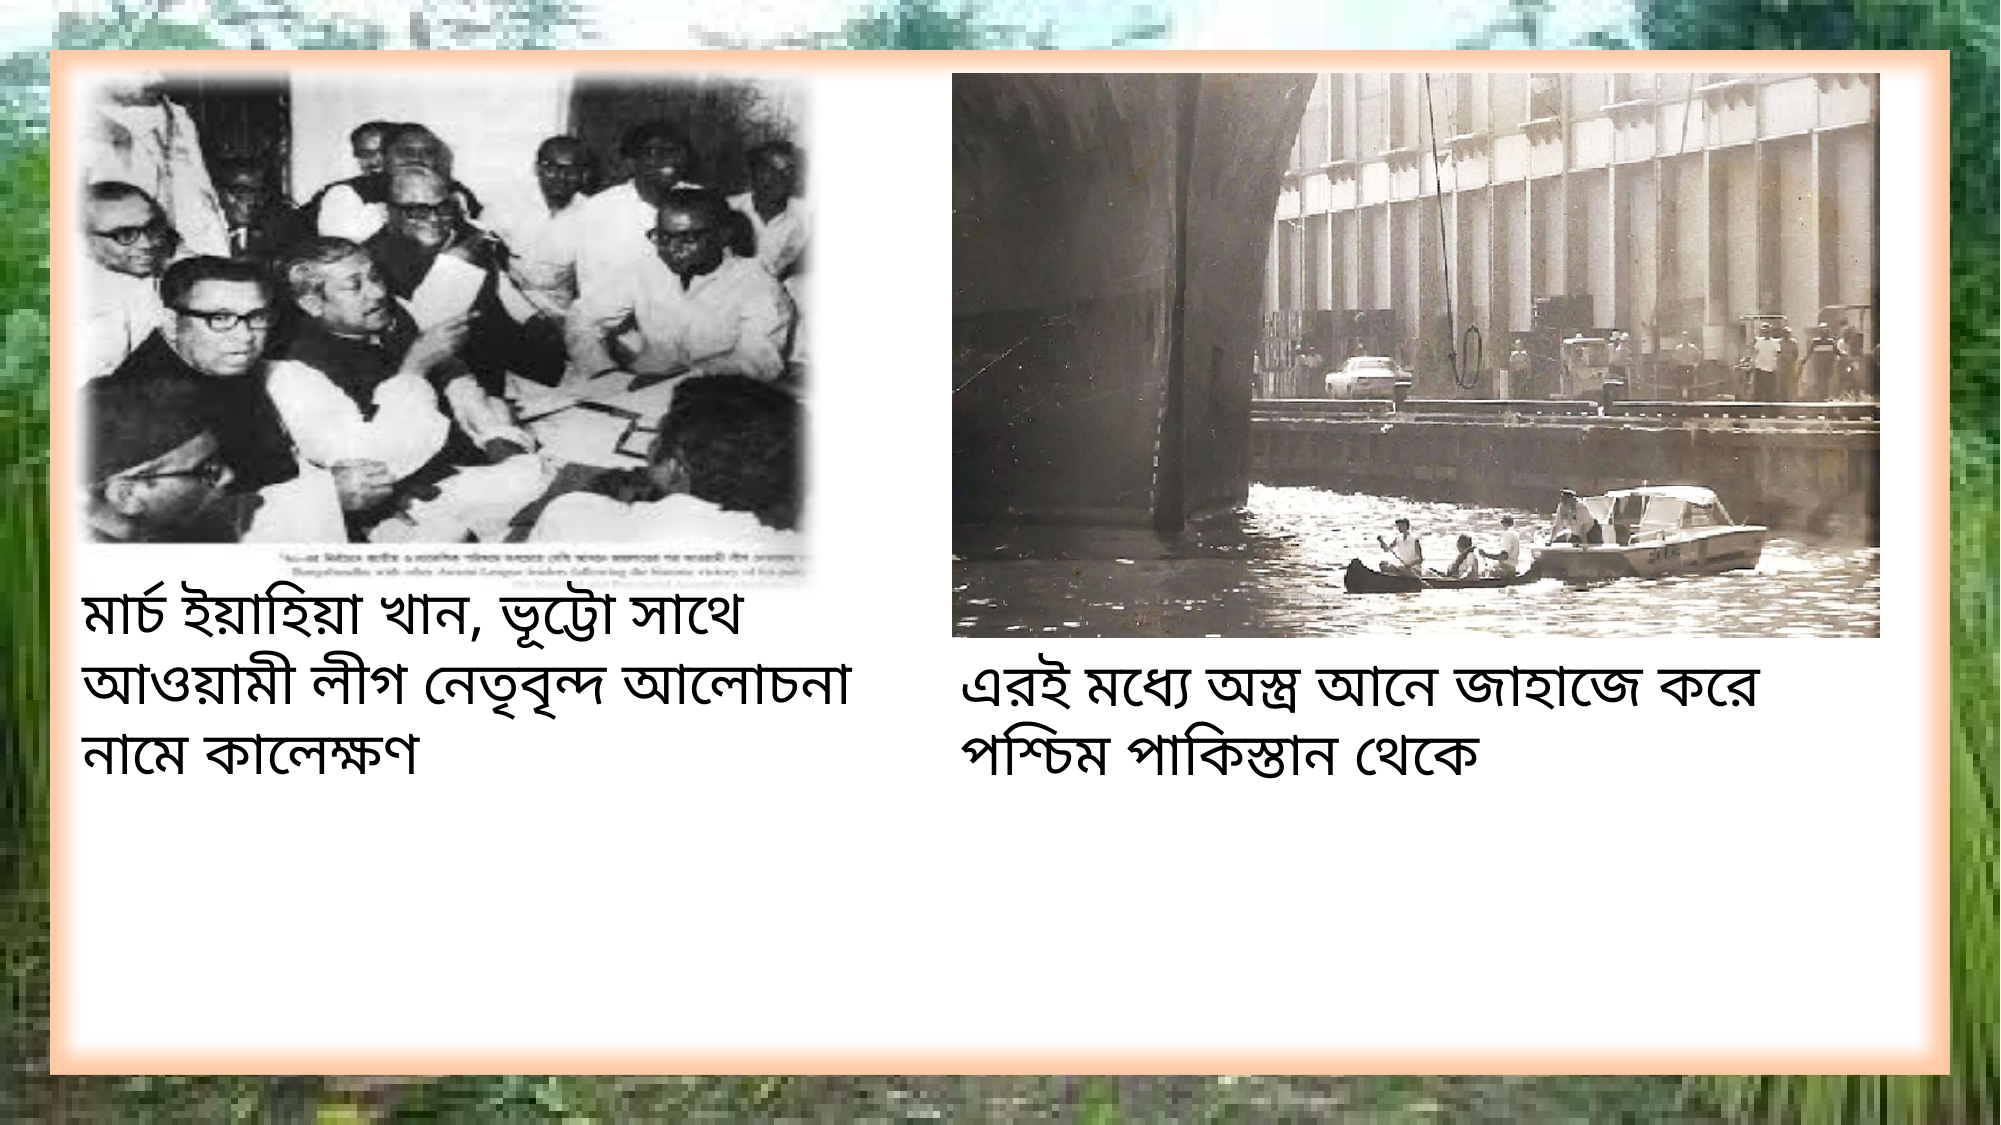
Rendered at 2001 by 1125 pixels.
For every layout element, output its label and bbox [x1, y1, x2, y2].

text_box [945, 73, 1910, 804]
text_box [67, 62, 868, 726]
